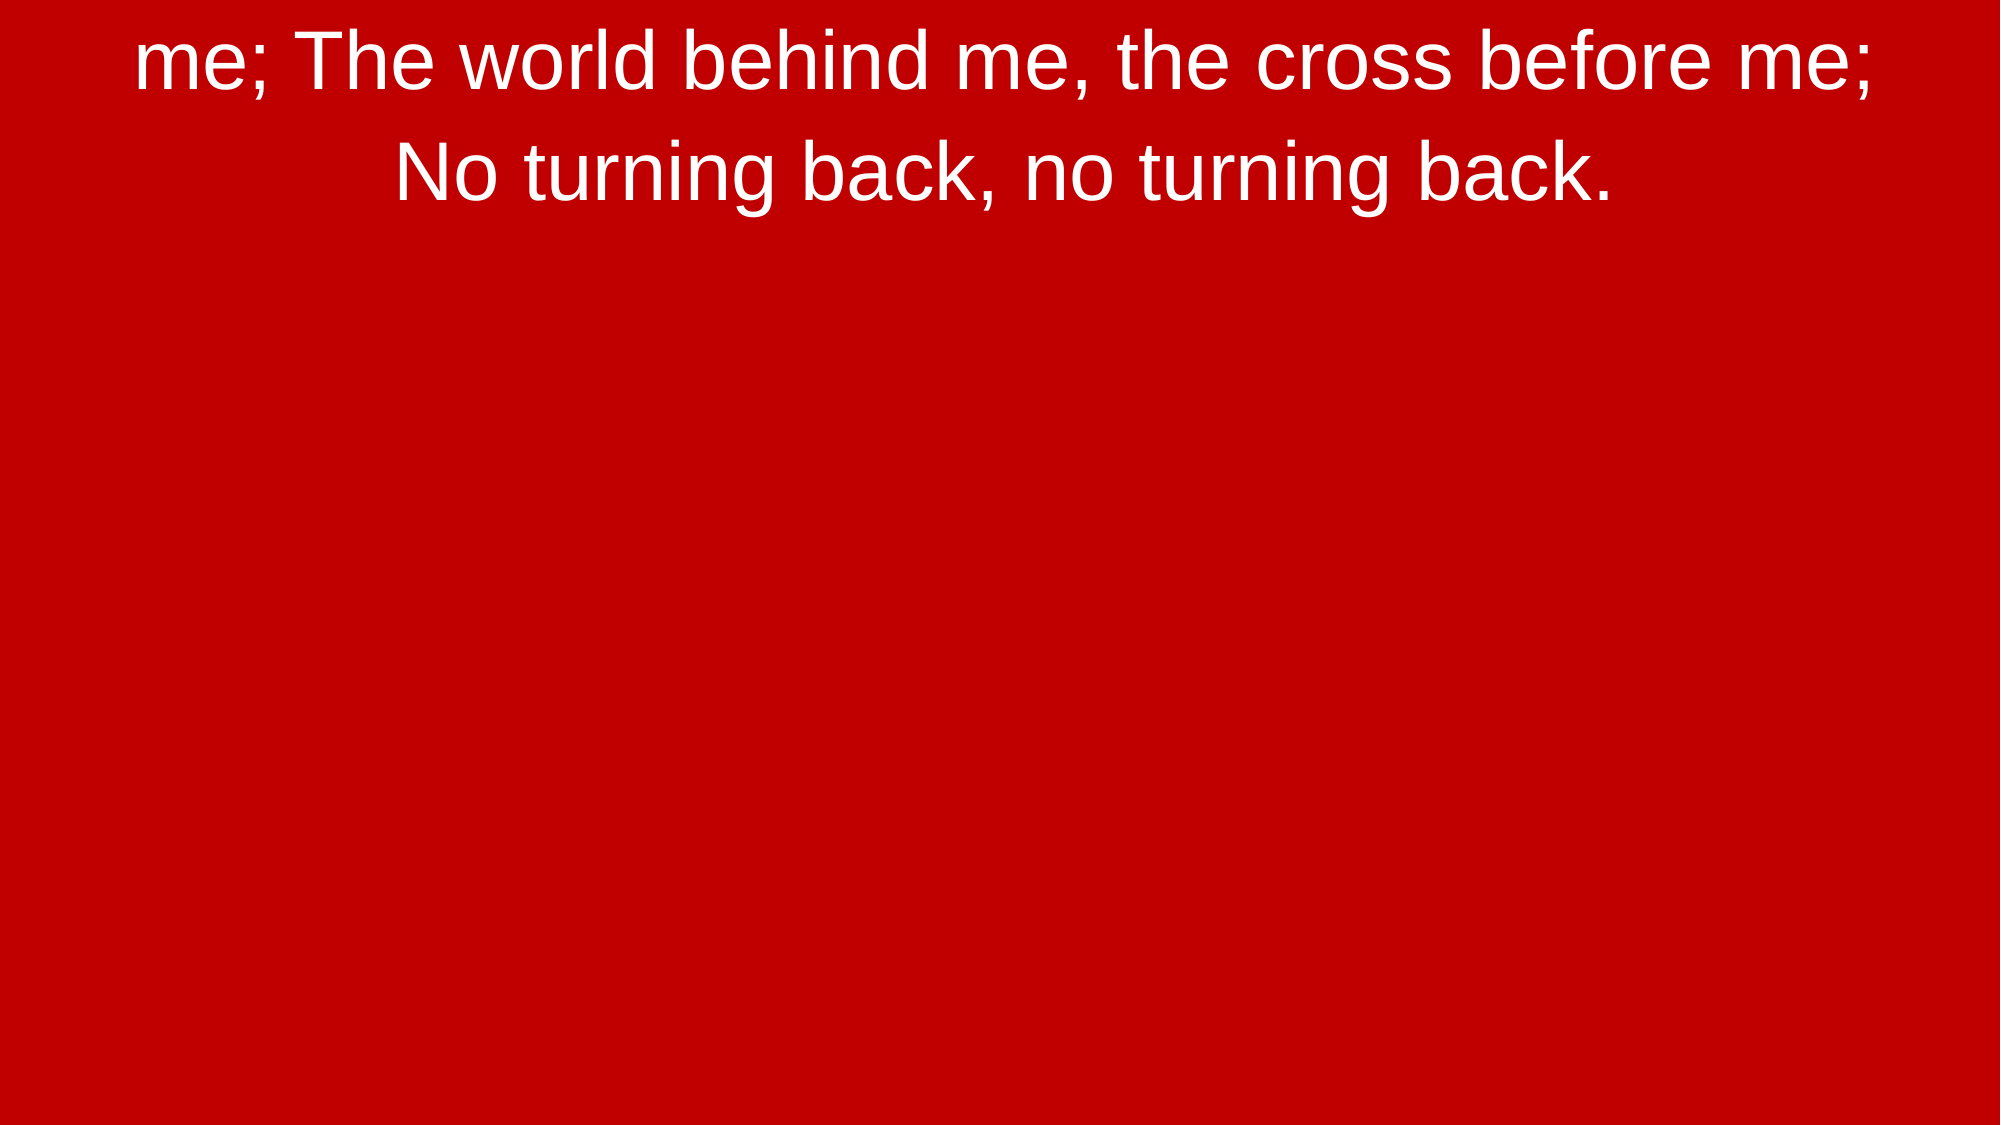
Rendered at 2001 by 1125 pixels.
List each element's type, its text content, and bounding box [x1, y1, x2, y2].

list me; The world behind me, the cross before me; No turning back, no turning back. [10, 9, 2000, 784]
